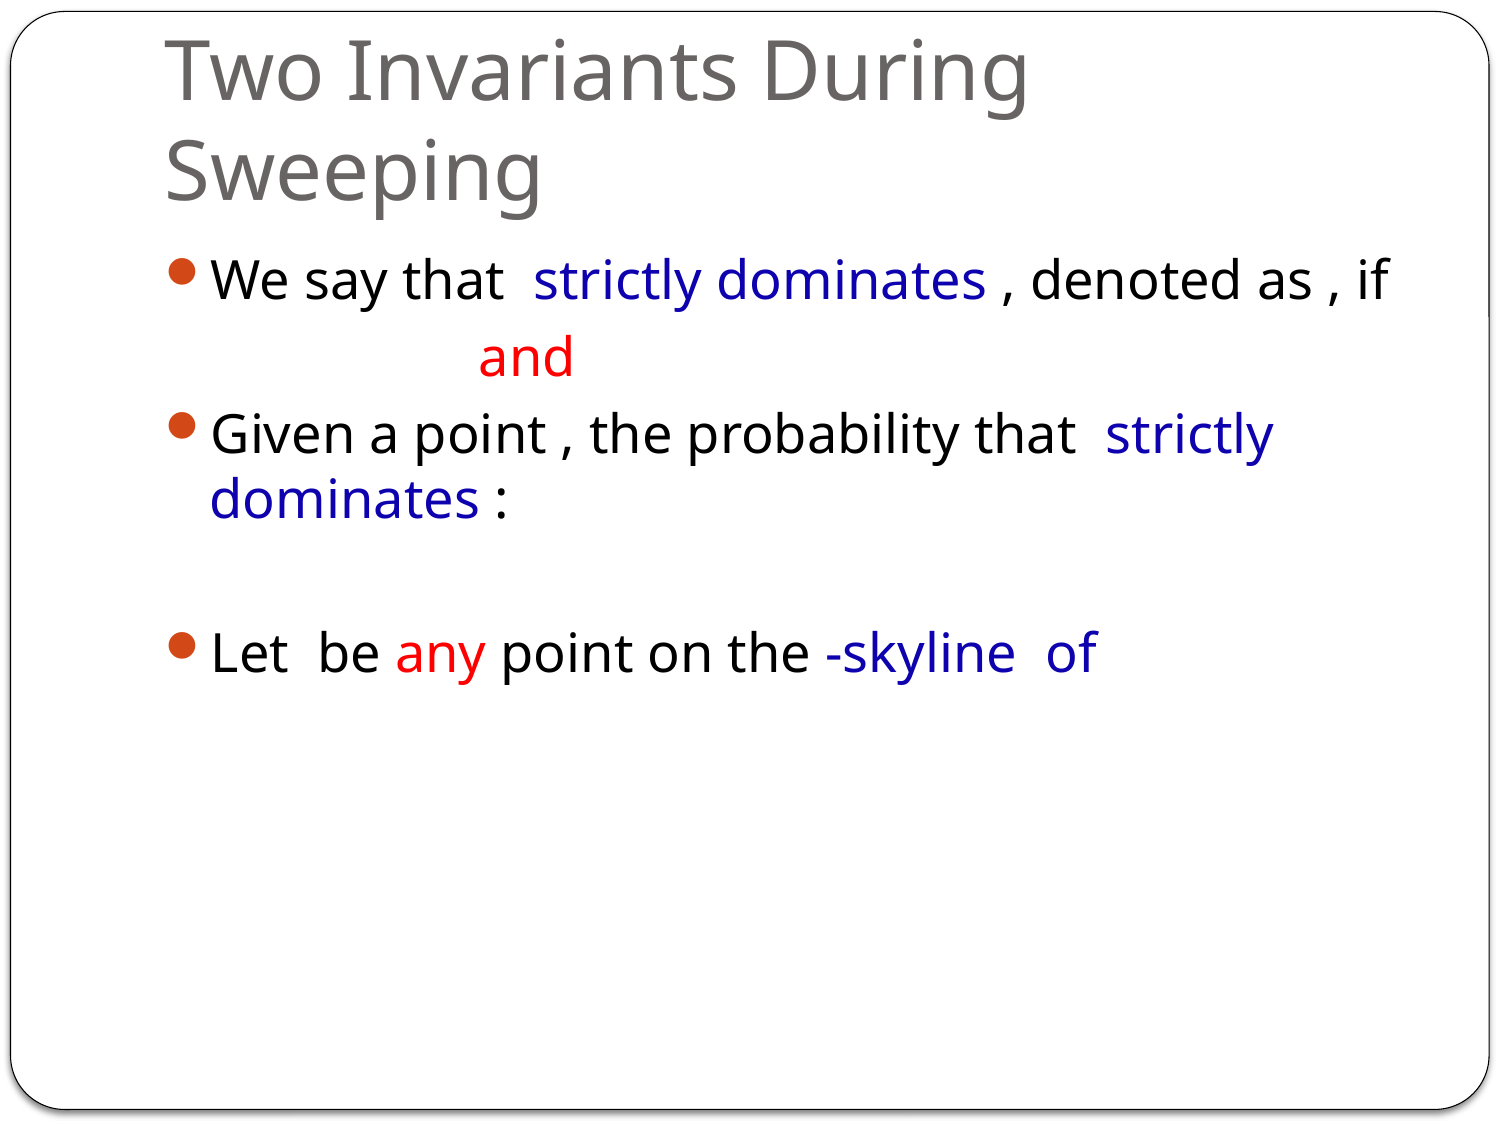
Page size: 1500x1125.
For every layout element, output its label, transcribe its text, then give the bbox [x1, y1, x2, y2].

title Two Invariants During Sweeping [150, 45, 1425, 233]
